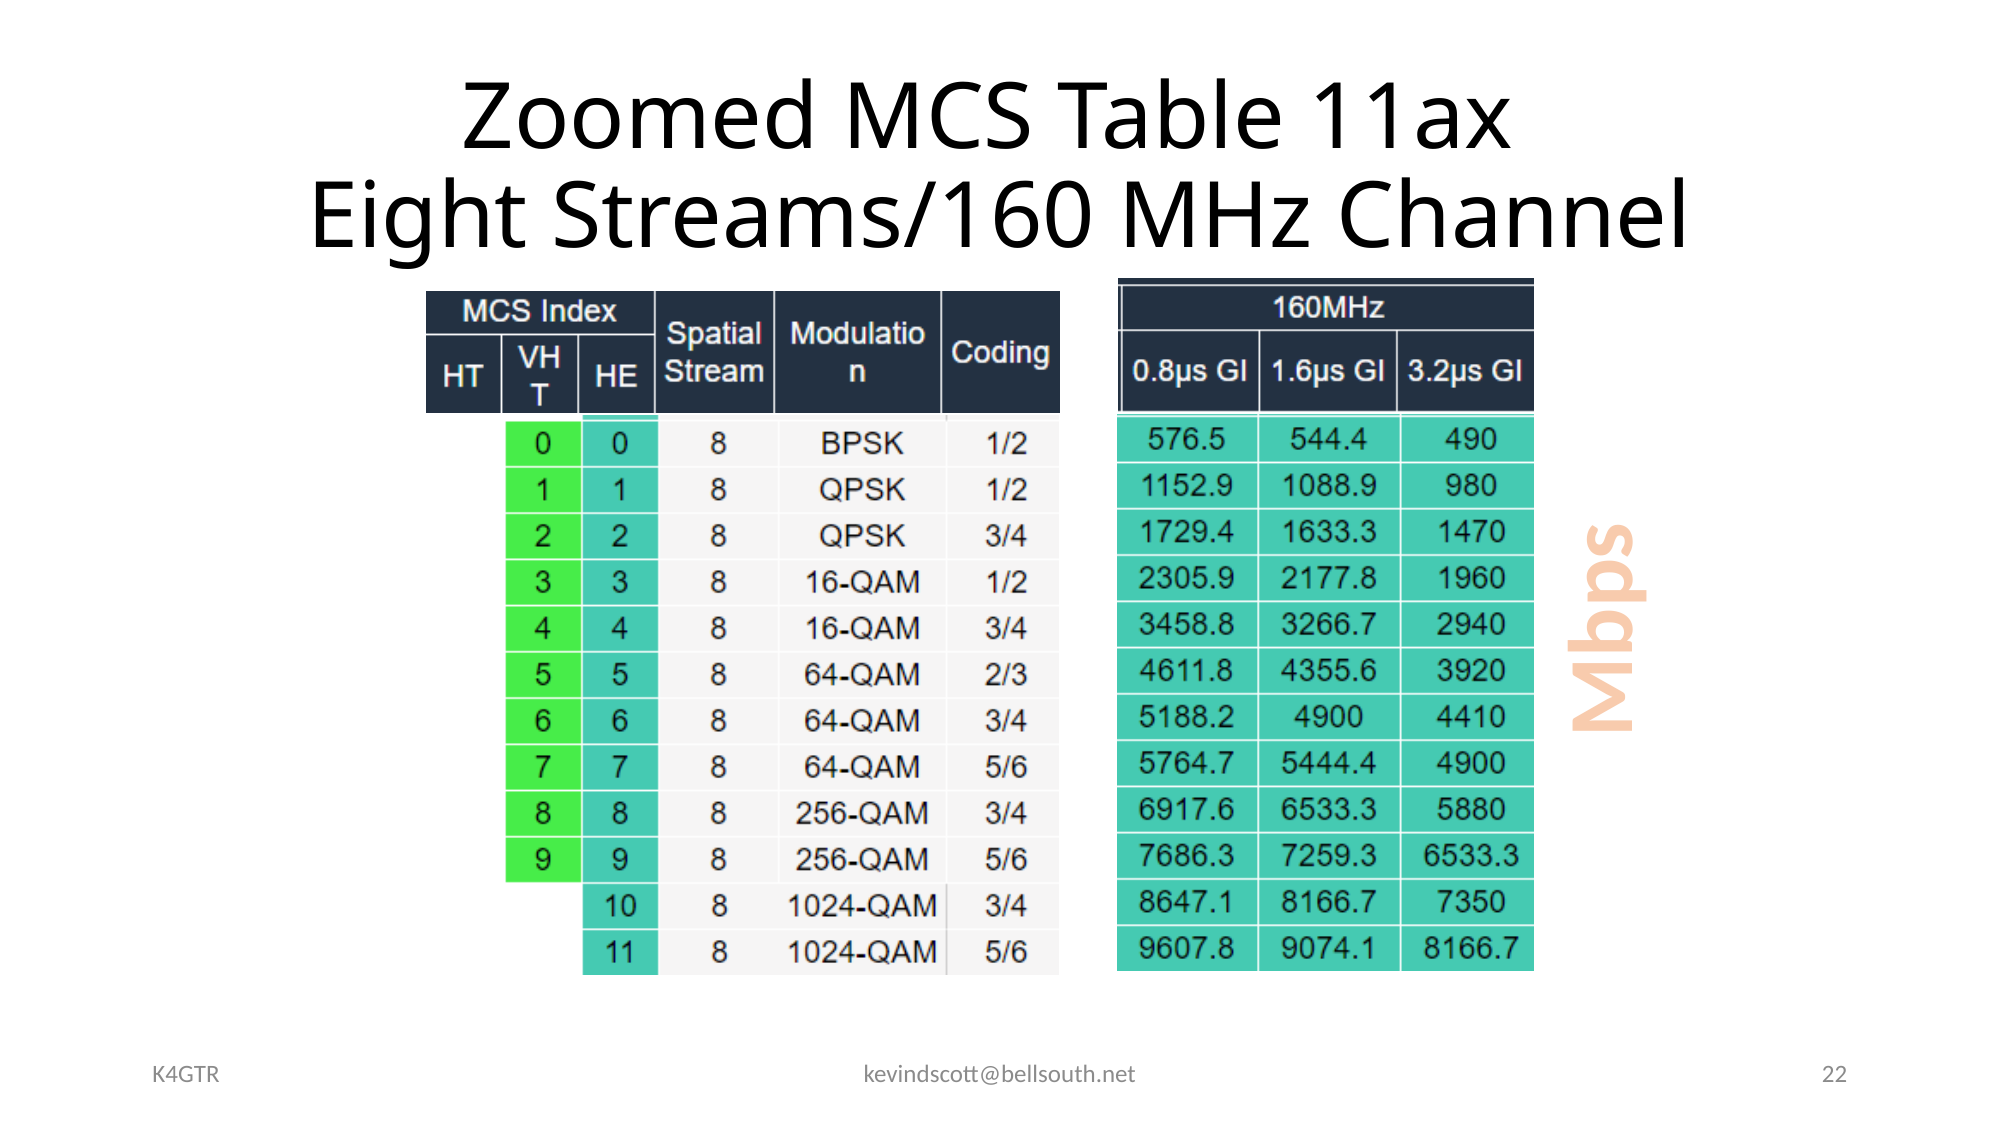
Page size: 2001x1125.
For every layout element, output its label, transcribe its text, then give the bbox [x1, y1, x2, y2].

title Zoomed MCS Table 11ax Eight Streams/160 MHz Channel [137, 59, 1863, 278]
slide_number K4GTR [137, 1042, 588, 1103]
footer kevindscott@bellsouth.net [662, 1042, 1338, 1103]
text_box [426, 291, 1060, 975]
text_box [1117, 278, 1534, 971]
text_box Mbps [1534, 507, 1659, 753]
slide_number 22 [1412, 1042, 1863, 1103]
